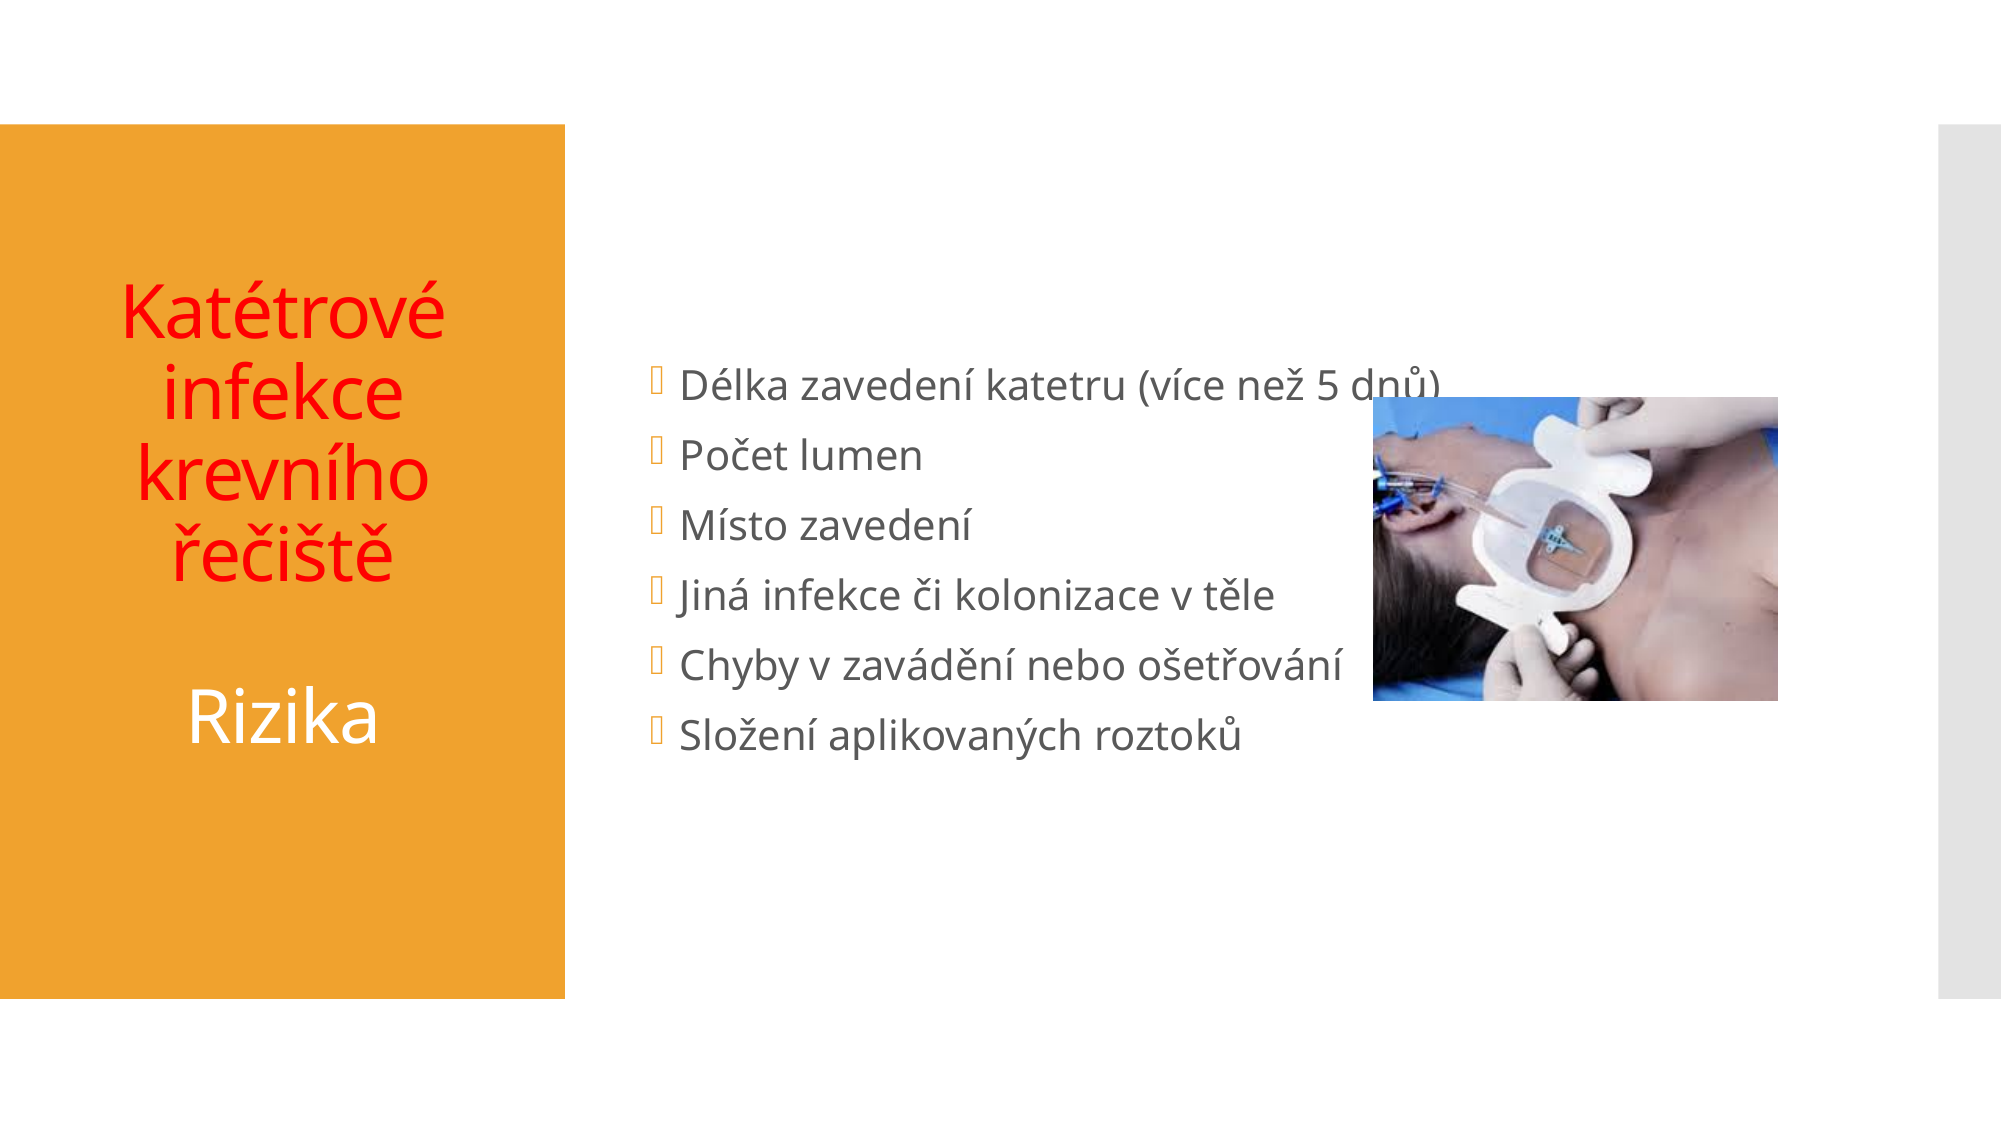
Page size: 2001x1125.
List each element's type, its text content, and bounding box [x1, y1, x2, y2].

list Délka zavedení katetru (více než 5 dnů) Počet lumen Místo zavedení Jiná infekce či kolonizace v těle Chyby v zavádění nebo ošetřování Složení aplikovaných roztoků [634, 141, 1835, 982]
picture [1373, 397, 1779, 701]
title Katétrové infekce krevního řečiště Rizika [41, 184, 525, 940]
